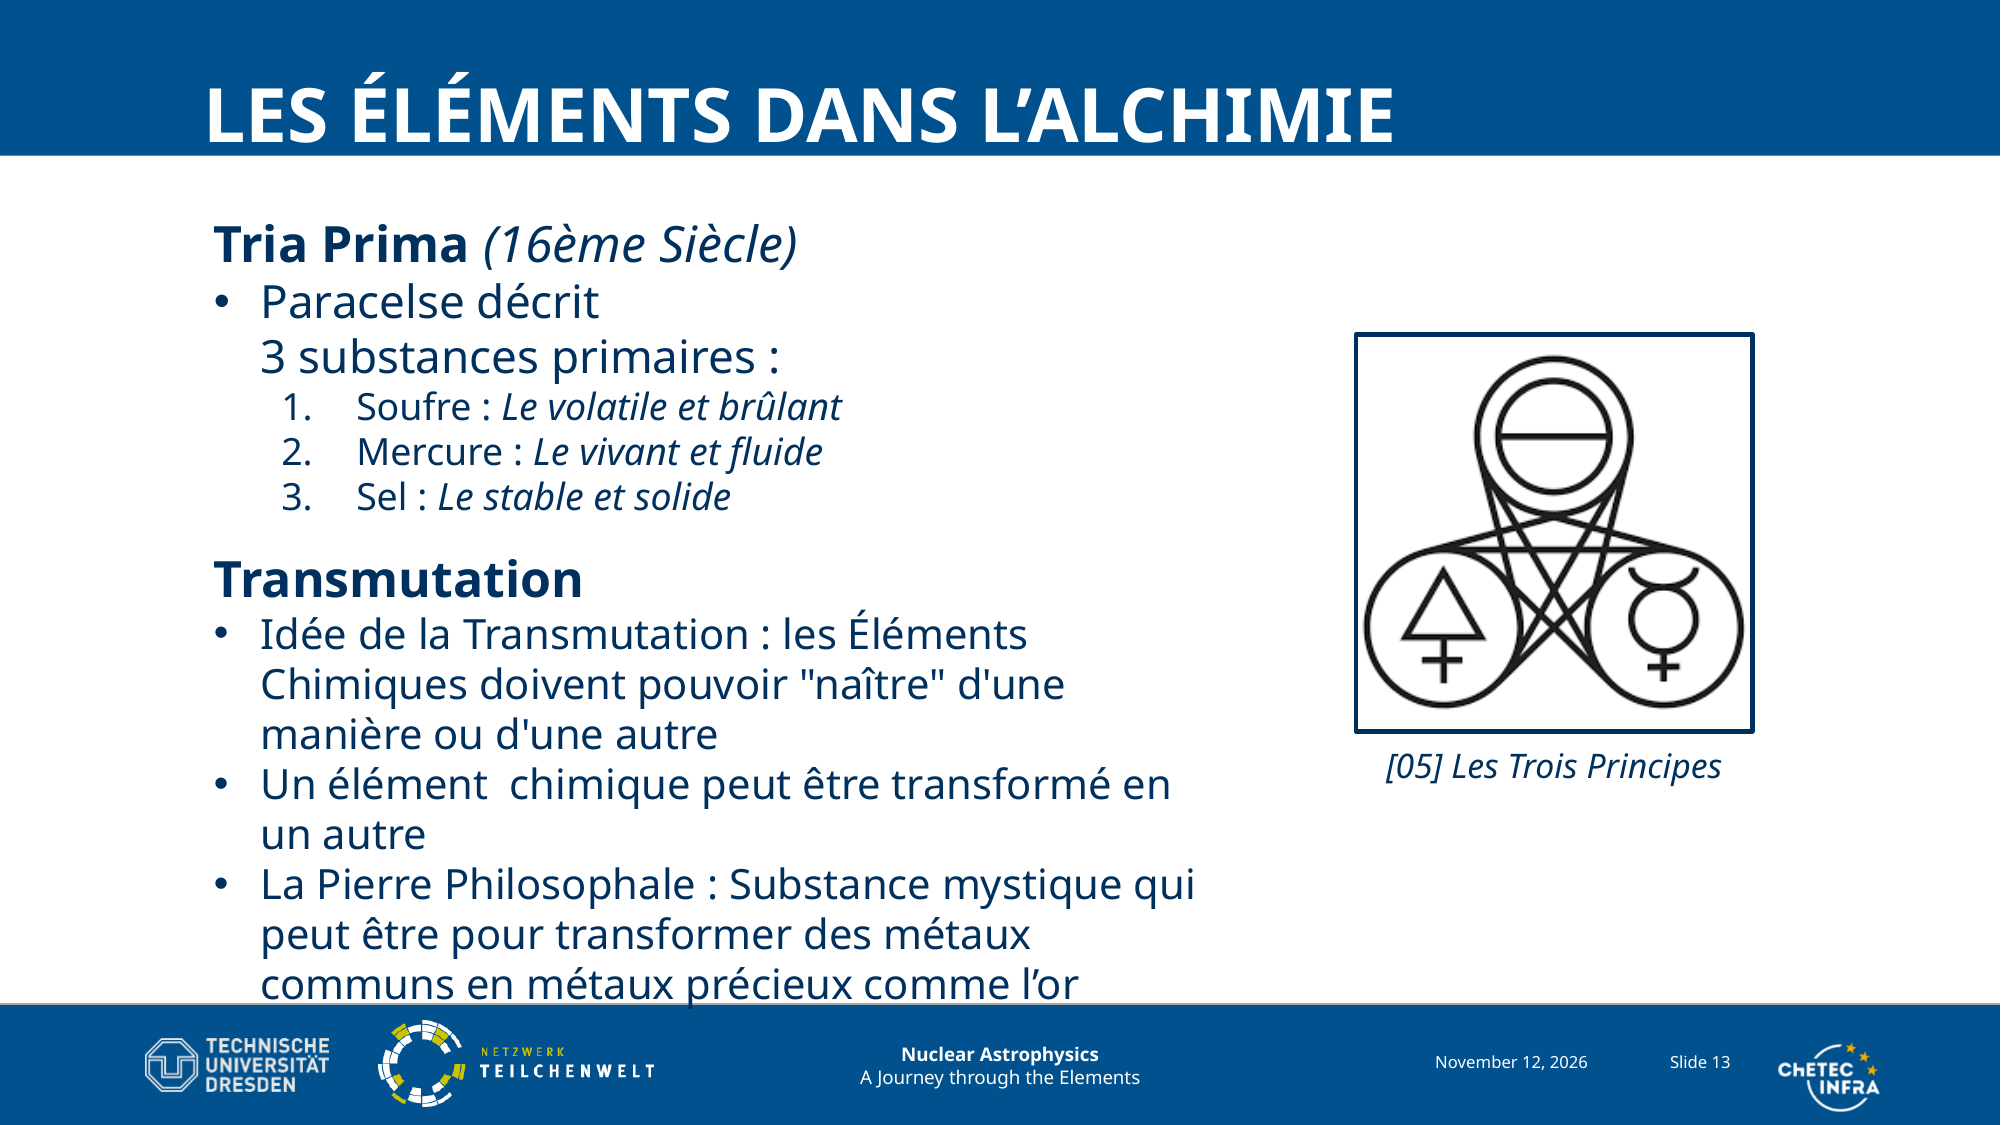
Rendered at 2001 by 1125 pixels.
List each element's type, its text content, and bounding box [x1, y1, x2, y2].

text_box Tria Prima (16ème Siècle) Paracelse décrit 3 substances primaires : Soufre : Le volatile et brûlant Mercure : Le vivant et fluide Sel : Le stable et solide Transmutation Idée de la Transmutation : les Éléments Chimiques doivent pouvoir "naître" d'une manière ou d'une autre Un élément chimique peut être transformé en un autre La Pierre Philosophale : Substance mystique qui peut être pour transformer des métaux communs en métaux précieux comme l’or [198, 205, 1212, 1016]
text_box [05] Les Trois Principes [1358, 737, 1751, 793]
picture [1778, 1033, 1880, 1121]
picture [1358, 336, 1751, 729]
picture [378, 1020, 654, 1107]
title Les Éléments dans L’Alchimie [203, 56, 1880, 169]
